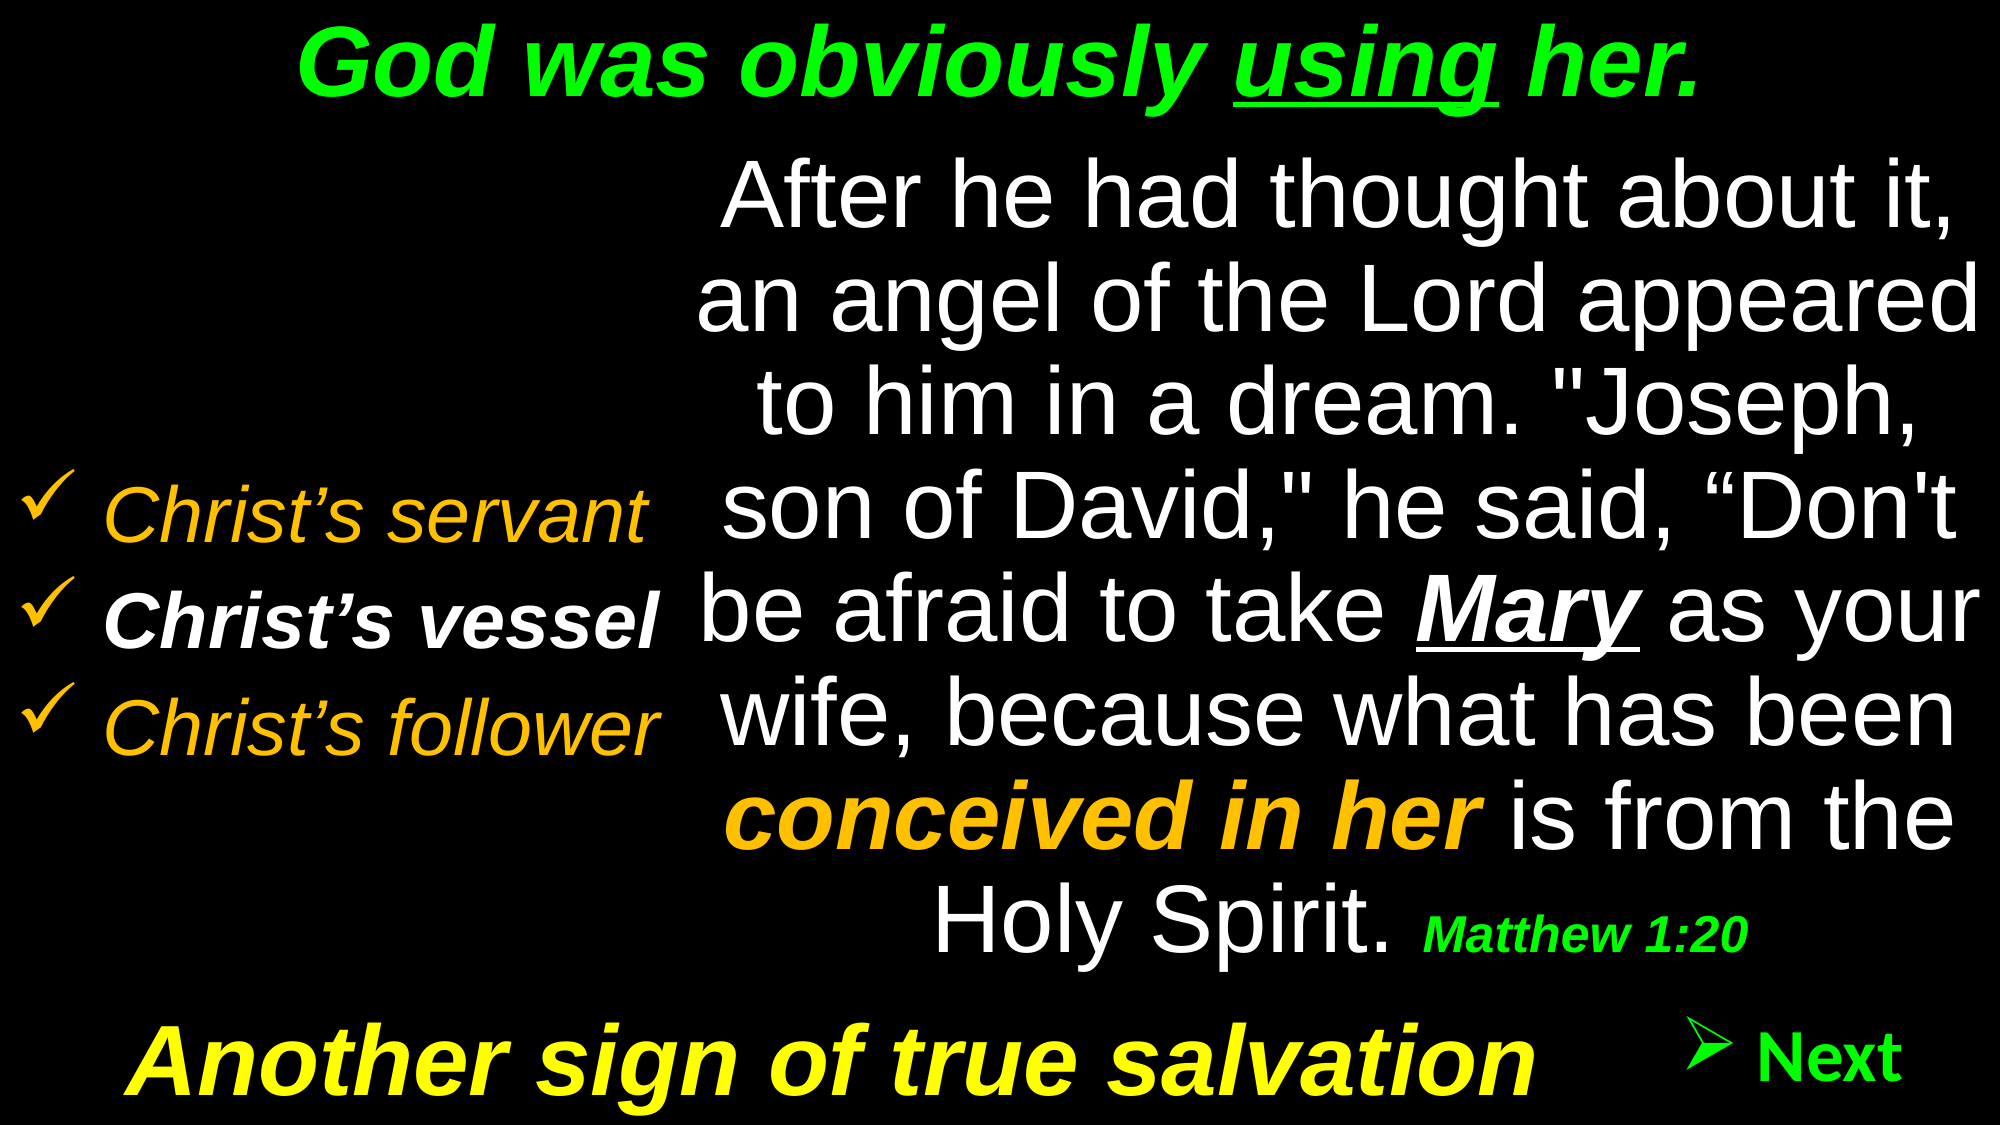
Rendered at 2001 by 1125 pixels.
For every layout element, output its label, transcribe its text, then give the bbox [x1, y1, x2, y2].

title God was obviously using her. [0, 0, 2000, 129]
list Christ’s servant Christ’s vessel Christ’s follower [0, 256, 681, 990]
list Next [1665, 989, 2000, 1125]
list After he had thought about it, an angel of the Lord appeared to him in a dream. "Joseph, son of David," he said, “Don't be afraid to take Mary as your wife, because what has been conceived in her is from the Holy Spirit. Matthew 1:20 [680, 129, 2000, 989]
list Another sign of true salvation [0, 989, 1665, 1125]
